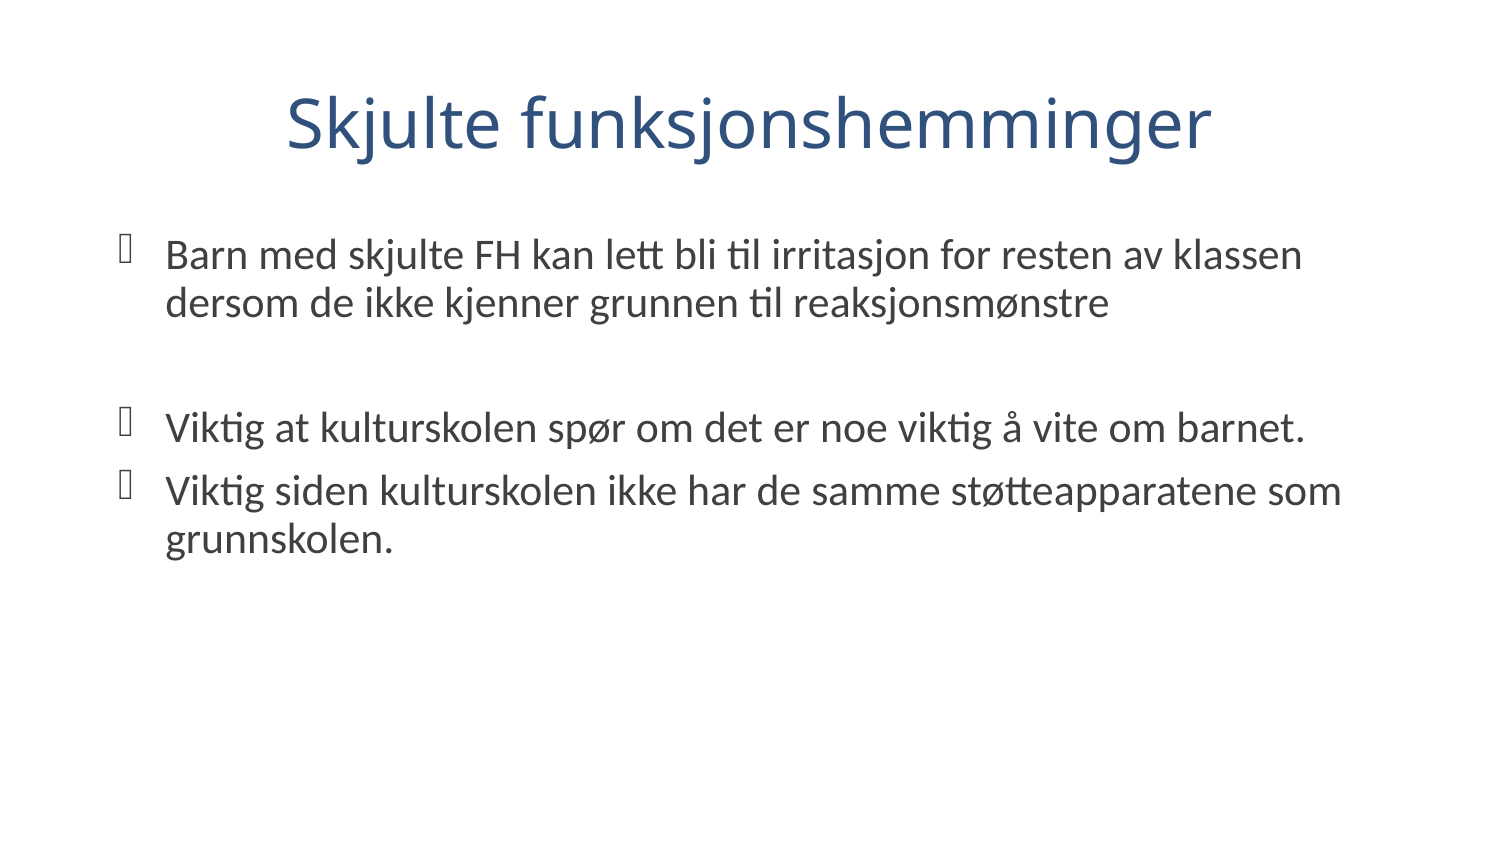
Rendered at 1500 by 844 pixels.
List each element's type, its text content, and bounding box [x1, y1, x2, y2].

list Barn med skjulte FH kan lett bli til irritasjon for resten av klassen dersom de ikke kjenner grunnen til reaksjonsmønstre Viktig at kulturskolen spør om det er noe viktig å vite om barnet. Viktig siden kulturskolen ikke har de samme støtteapparatene som grunnskolen. [103, 224, 1397, 760]
title Skjulte funksjonshemminger [103, 44, 1397, 208]
